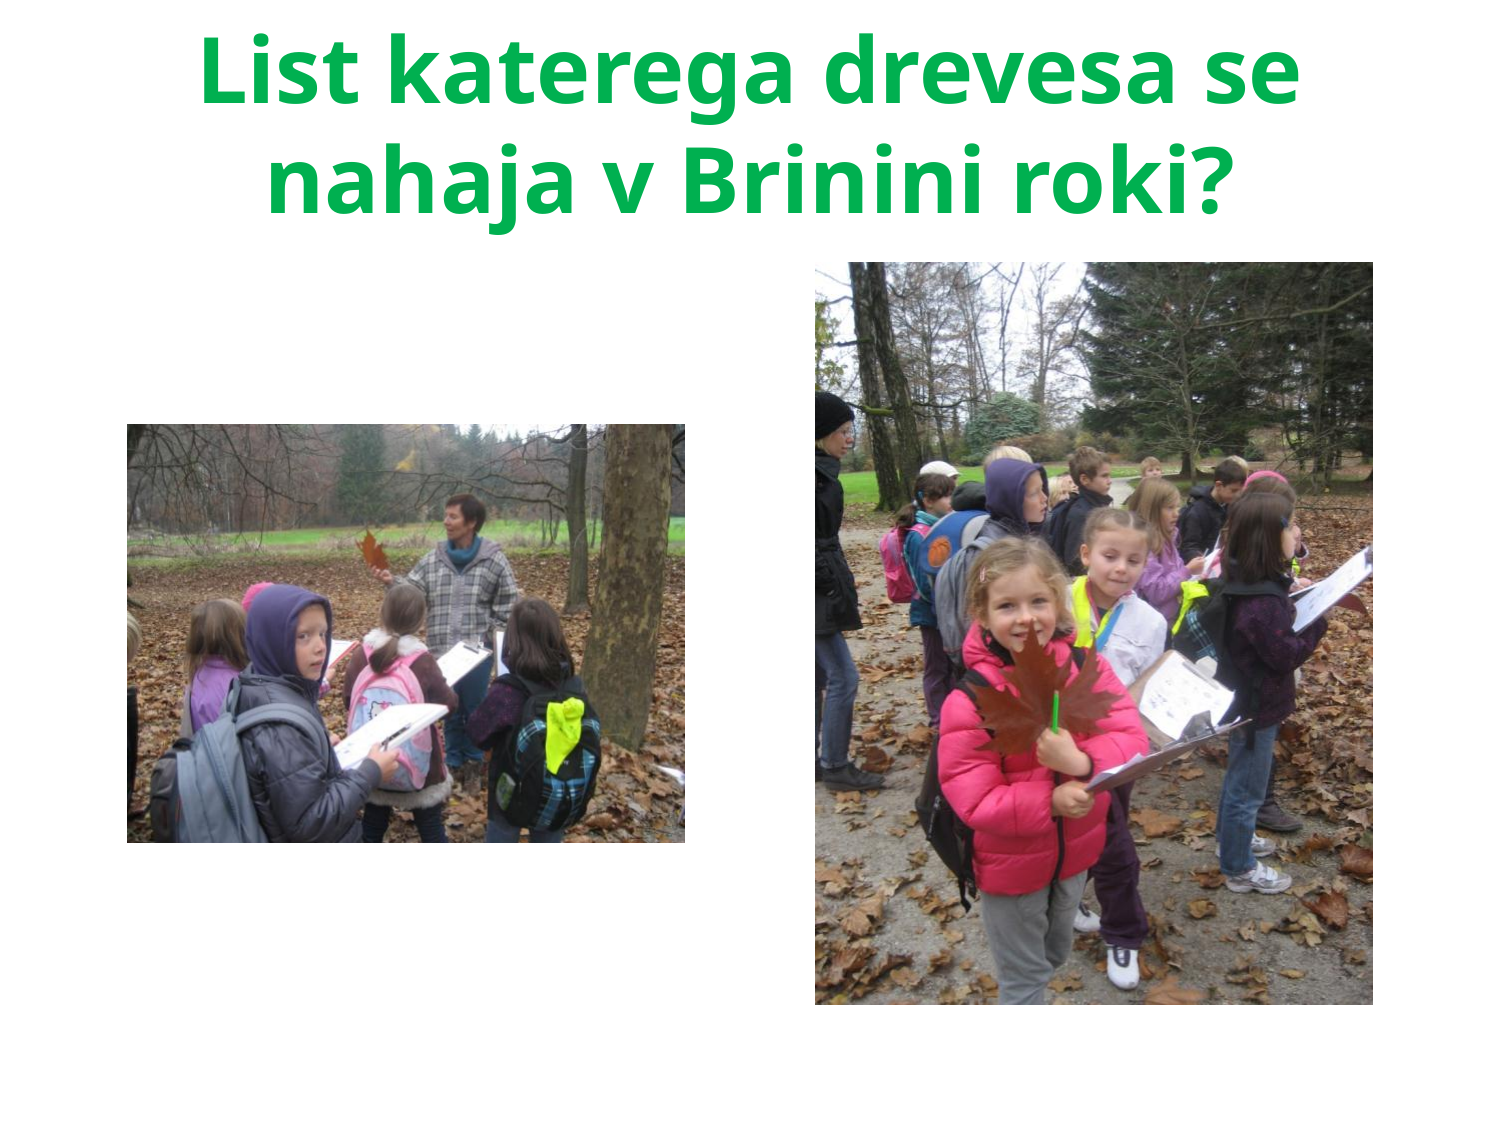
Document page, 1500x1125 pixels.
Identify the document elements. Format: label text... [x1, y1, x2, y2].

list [127, 424, 685, 843]
title List katerega drevesa se nahaja v Brinini roki? [75, 45, 1425, 200]
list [815, 262, 1373, 1006]
